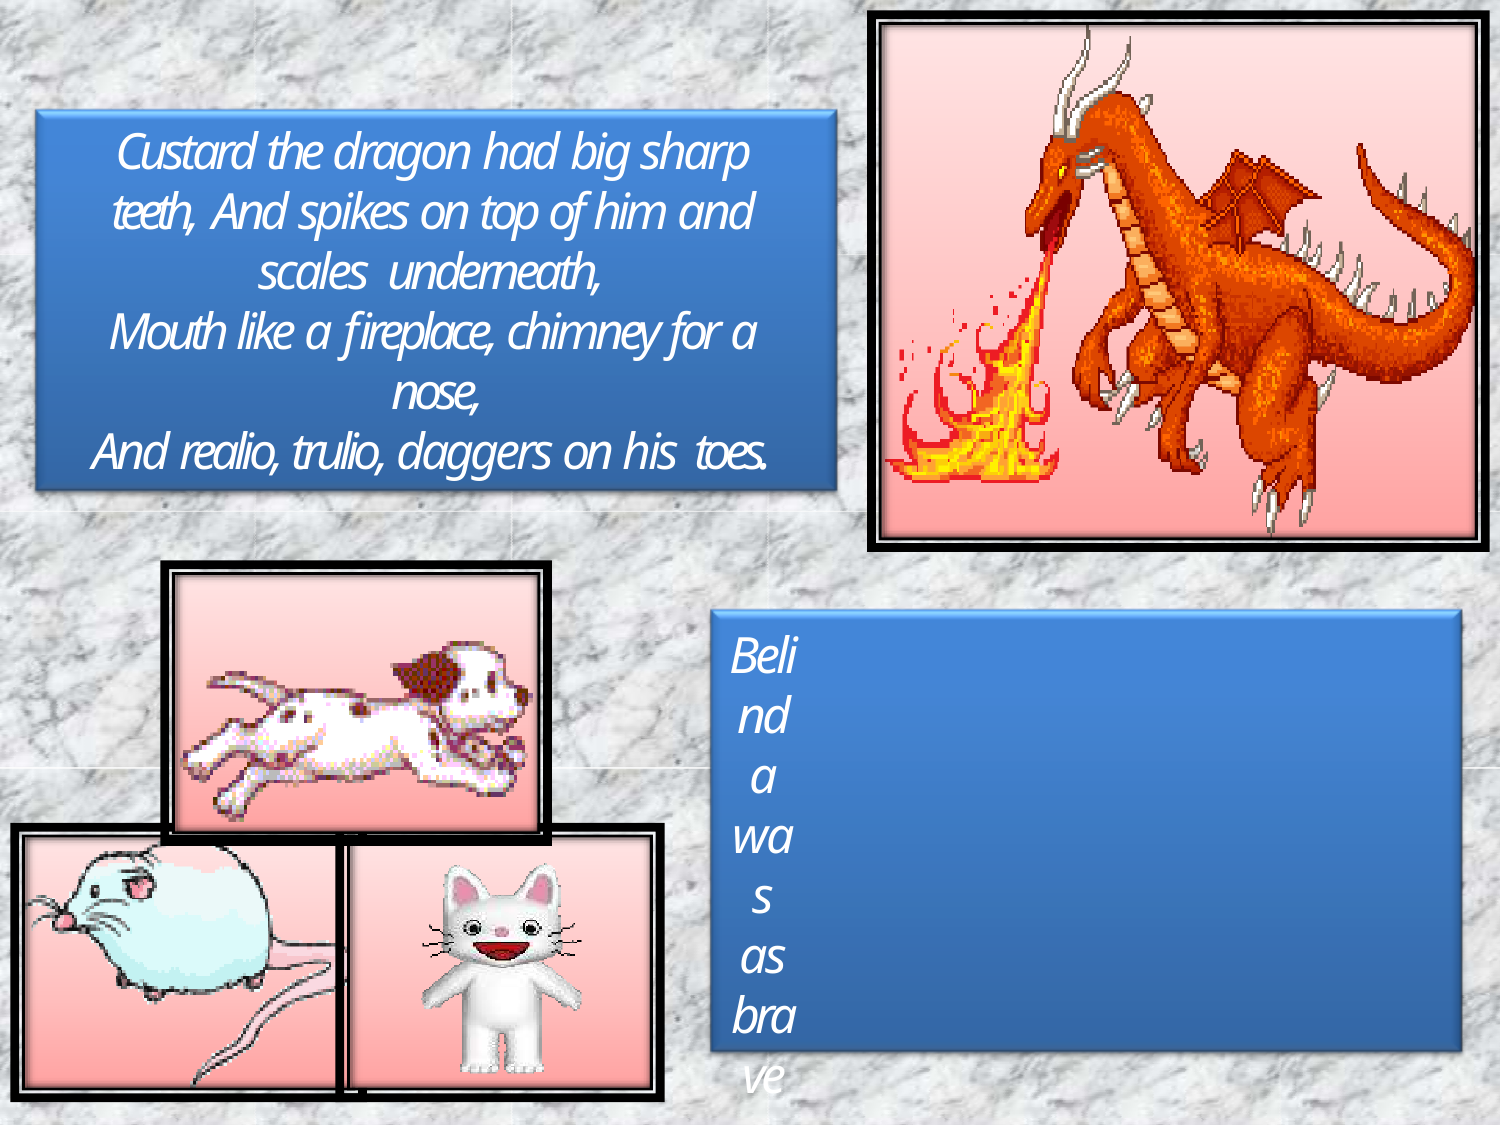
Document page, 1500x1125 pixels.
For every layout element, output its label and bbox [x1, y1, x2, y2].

text_box [0, 0, 1500, 1125]
text_box [10, 560, 665, 1103]
